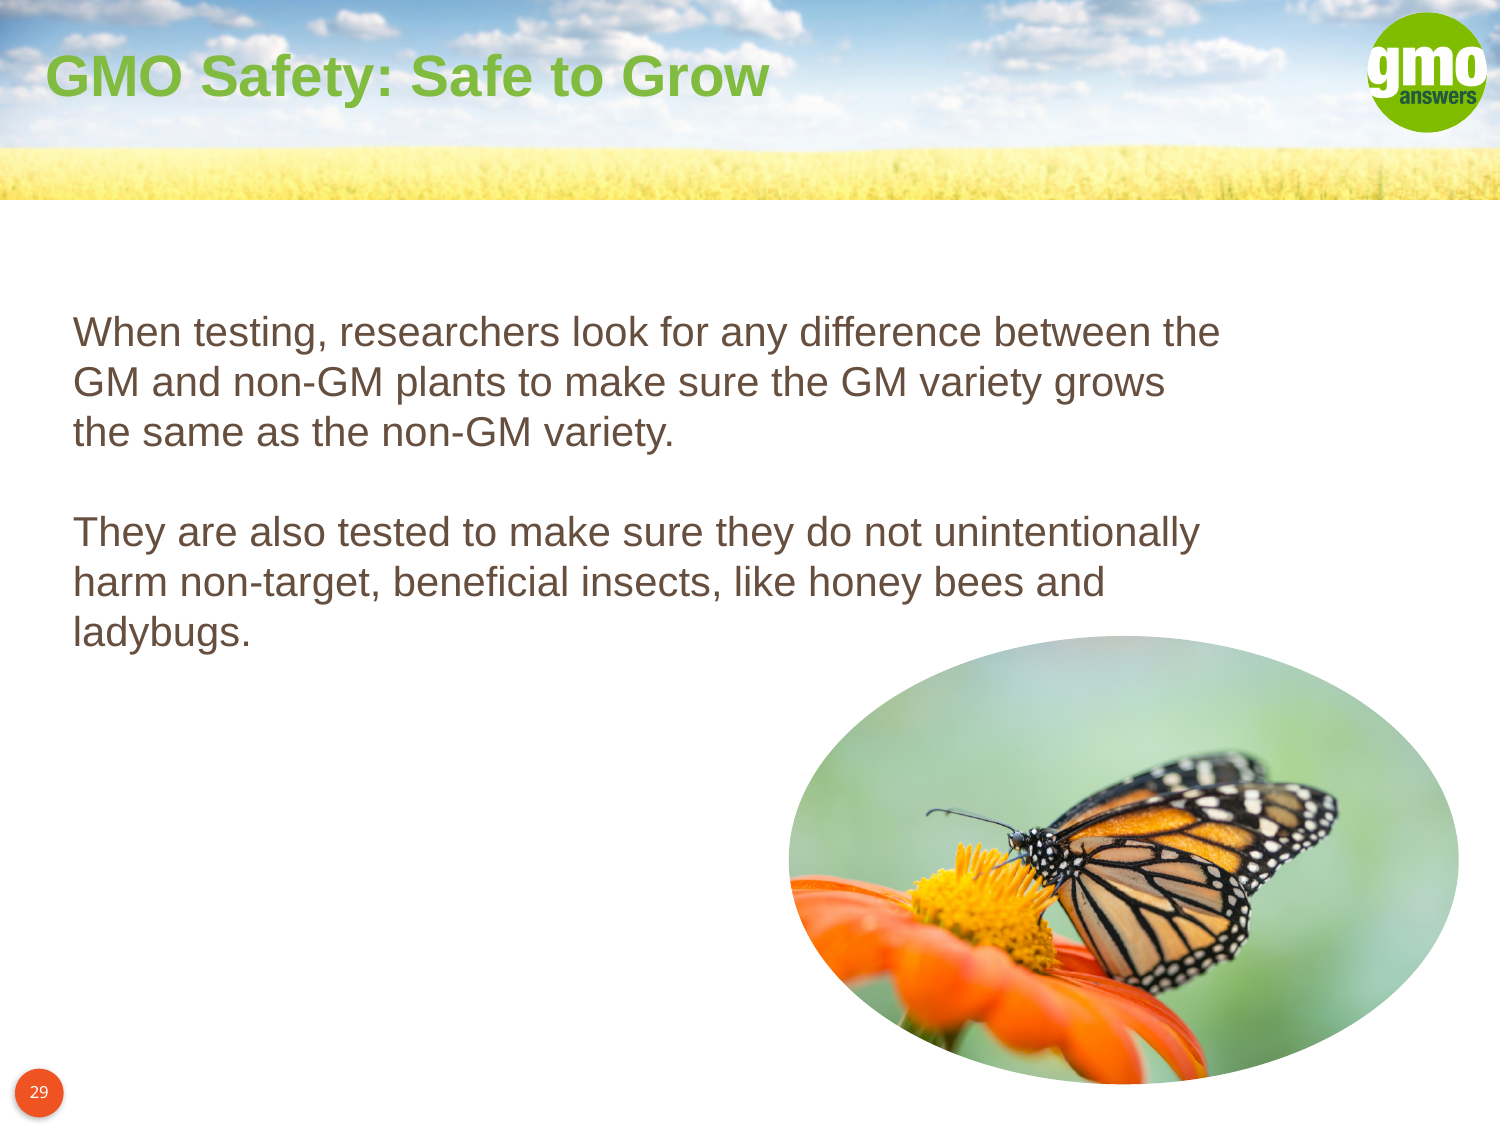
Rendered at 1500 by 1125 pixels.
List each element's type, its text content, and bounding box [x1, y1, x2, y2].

slide_number 29 [20, 1075, 58, 1112]
picture [788, 635, 1459, 1085]
text_box When testing, researchers look for any difference between the GM and non-GM plants to make sure the GM variety grows the same as the non-GM variety. They are also tested to make sure they do not unintentionally harm non-target, beneficial insects, like honey bees and ladybugs. [58, 297, 1249, 663]
picture [0, 0, 1500, 200]
title GMO Safety: Safe to Grow [45, 48, 1331, 209]
